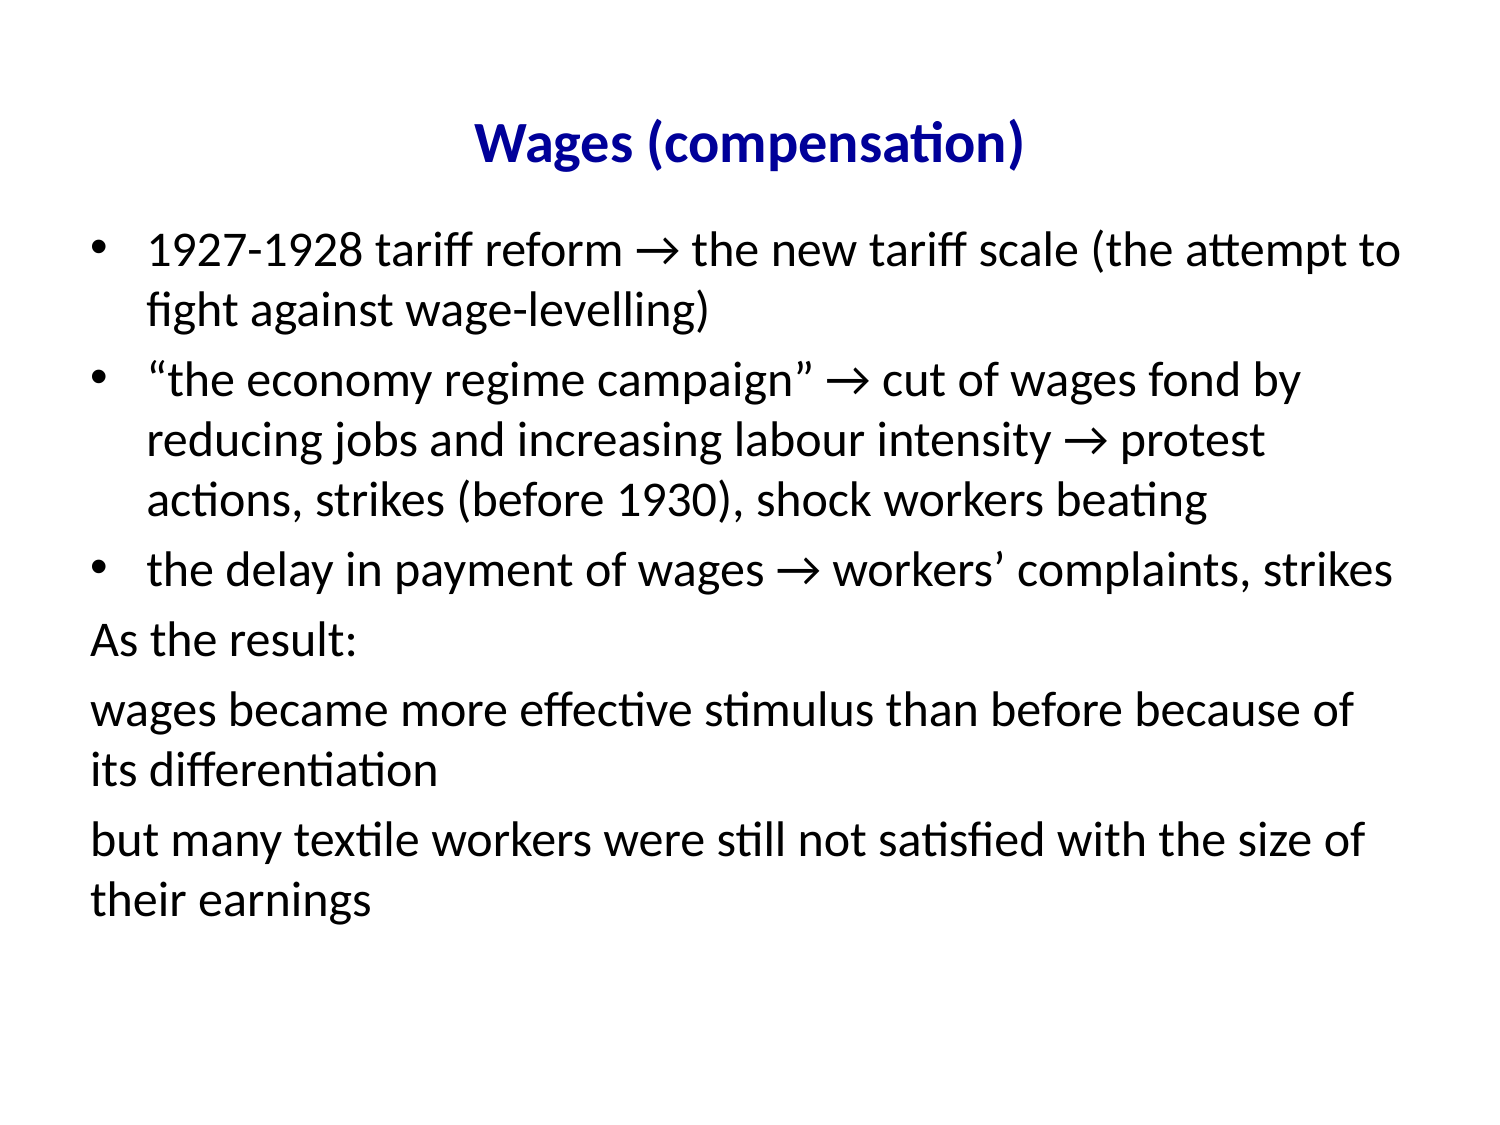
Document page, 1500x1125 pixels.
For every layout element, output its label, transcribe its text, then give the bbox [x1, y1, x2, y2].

list 1927-1928 tariff reform → the new tariff scale (the attempt to fight against wage-levelling) “the economy regime campaign” → cut of wages fond by reducing jobs and increasing labour intensity → protest actions, strikes (before 1930), shock workers beating the delay in payment of wages → workers’ complaints, strikes As the result: wages became more effective stimulus than before because of its differentiation but many textile workers were still not satisfied with the size of their earnings [75, 209, 1425, 1005]
title Wages (compensation) [75, 45, 1425, 209]
